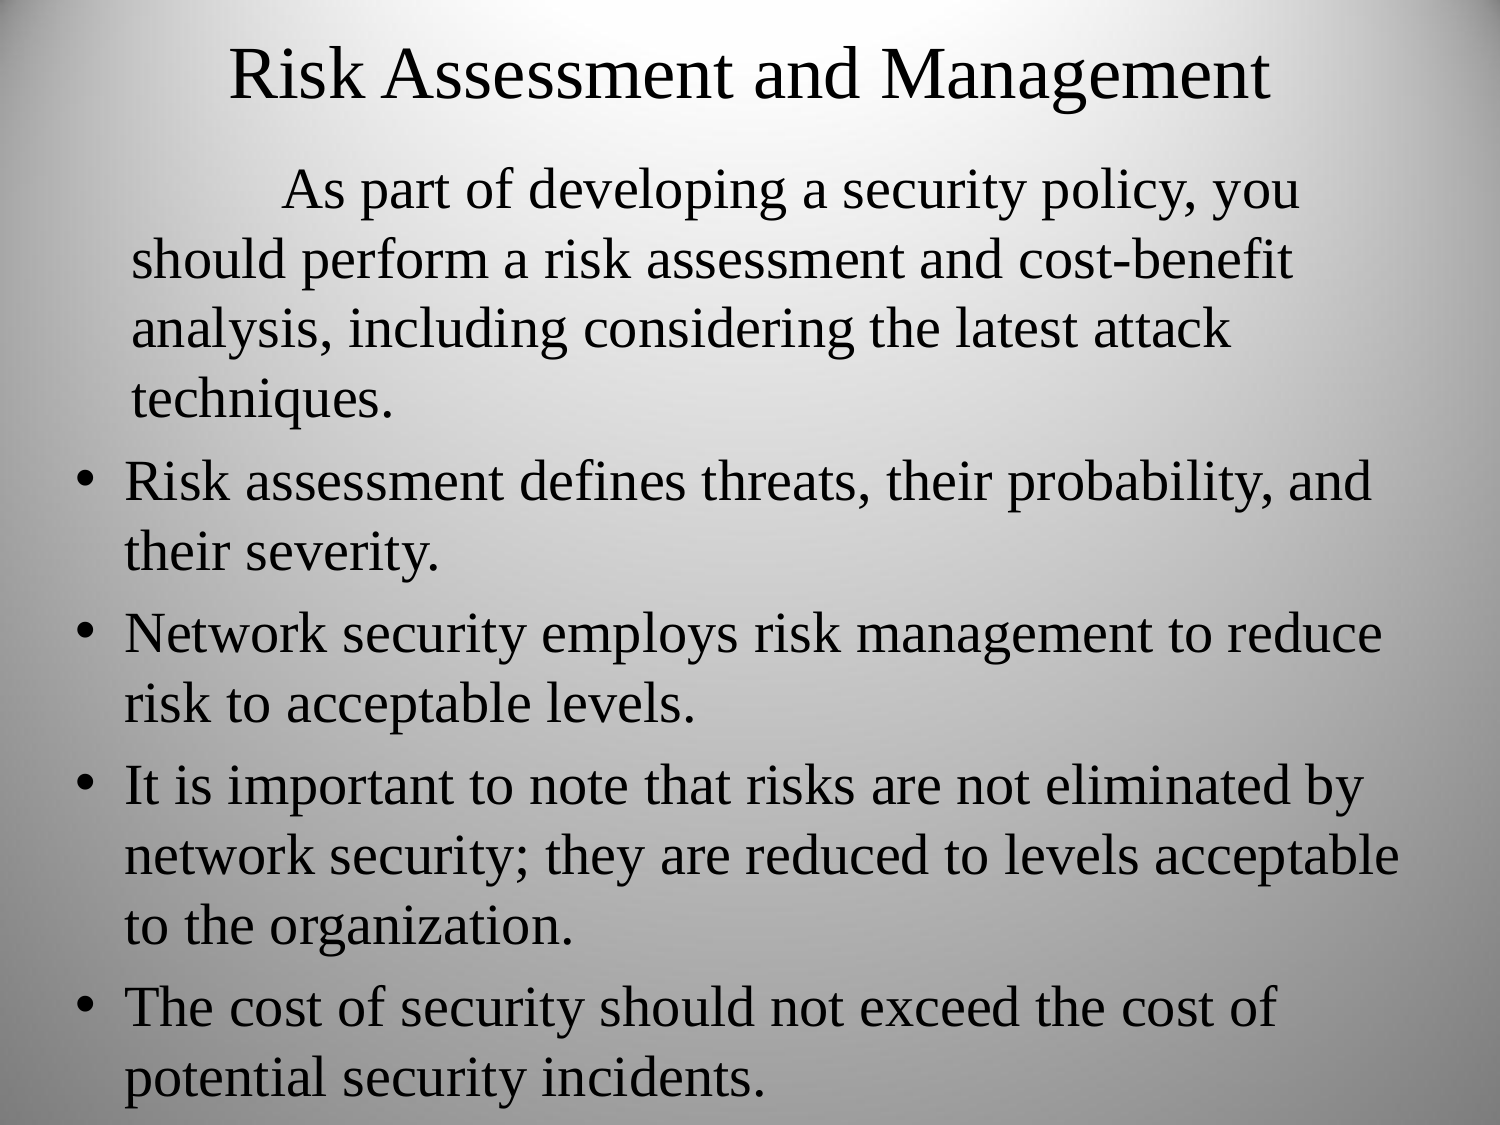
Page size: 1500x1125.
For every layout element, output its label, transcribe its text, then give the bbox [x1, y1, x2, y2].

picture [0, 0, 1500, 1125]
title Risk Assessment and Management [75, 0, 1425, 138]
list As part of developing a security policy, you should perform a risk assessment and cost-benefit analysis, including considering the latest attack techniques. Risk assessment defines threats, their probability, and their severity. Network security employs risk management to reduce risk to acceptable levels. It is important to note that risks are not eliminated by network security; they are reduced to levels acceptable to the organization. The cost of security should not exceed the cost of potential security incidents. [75, 149, 1425, 1125]
